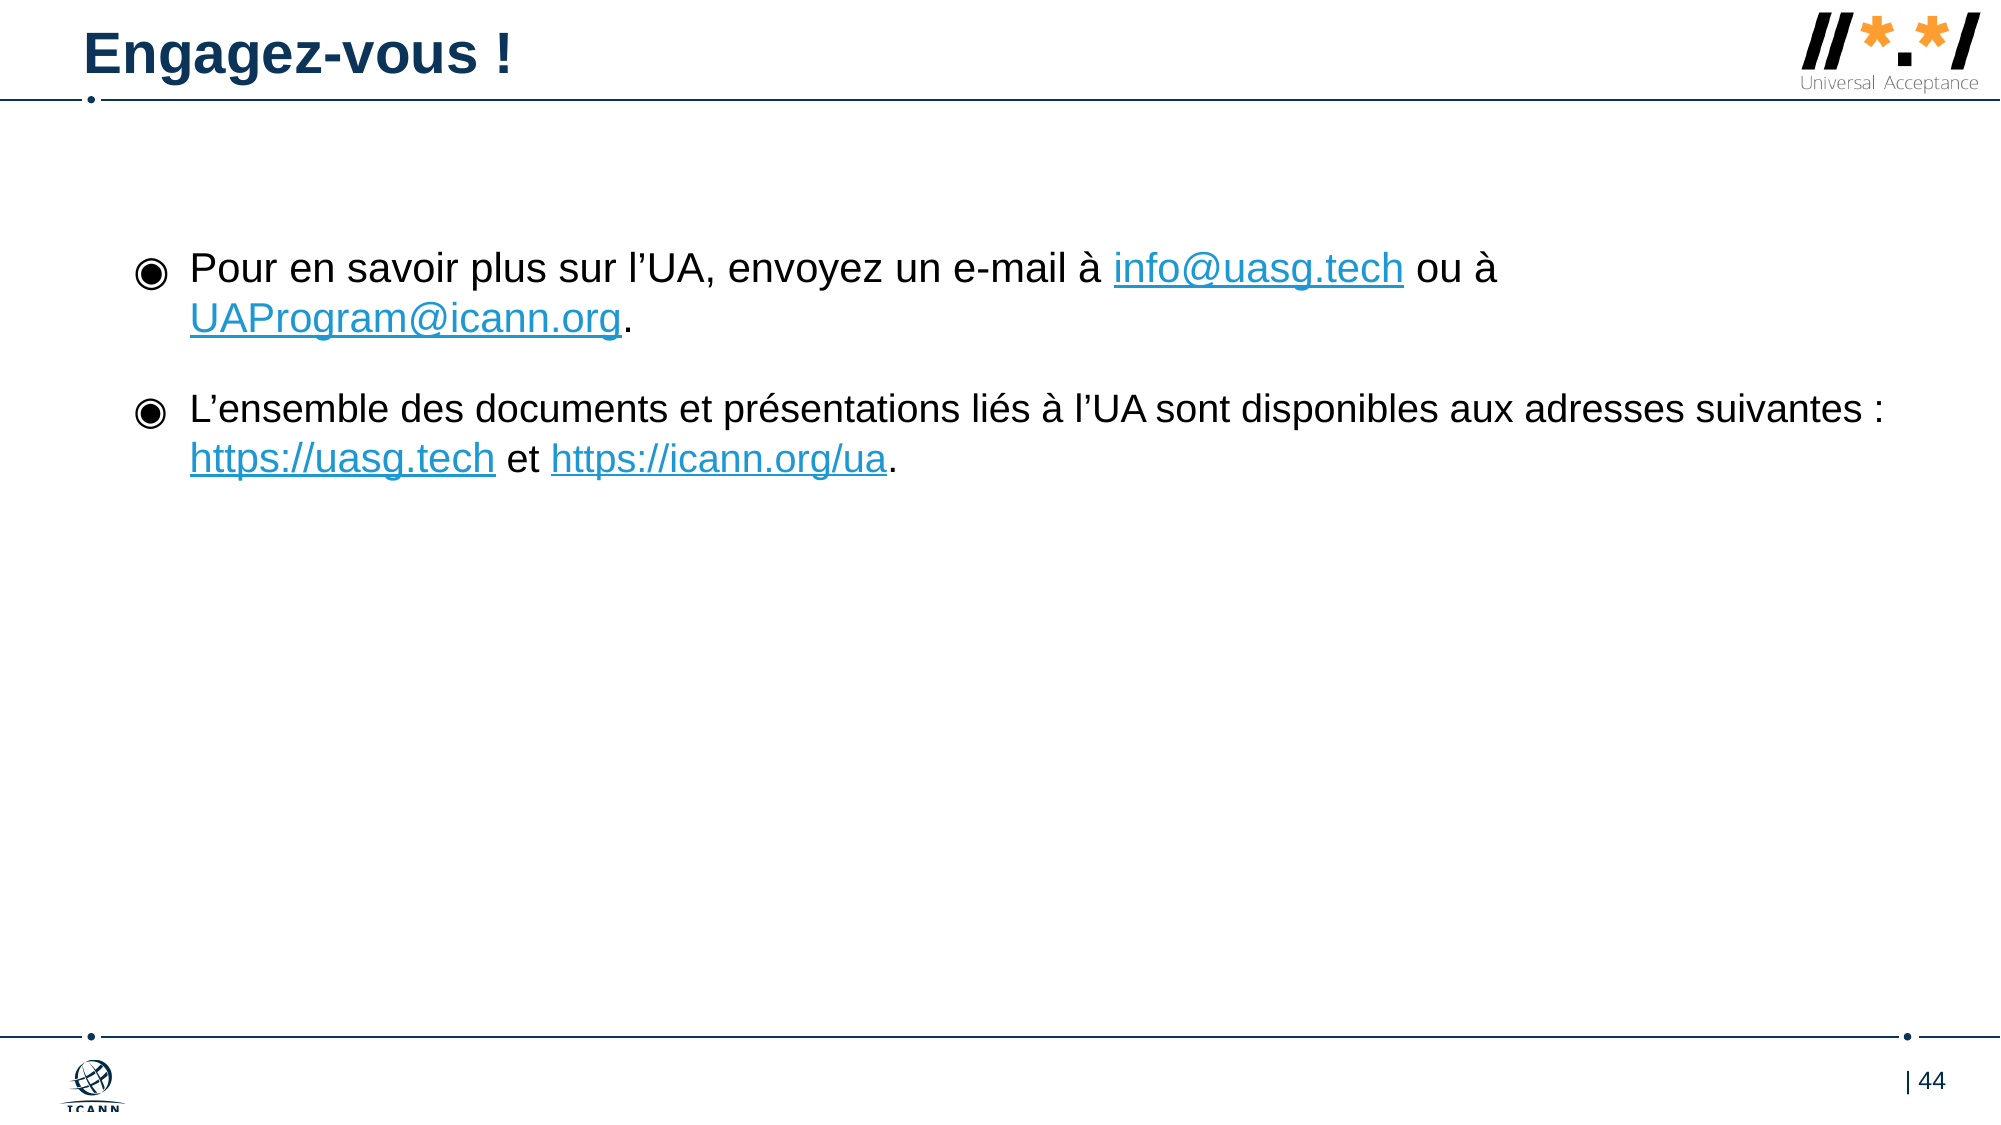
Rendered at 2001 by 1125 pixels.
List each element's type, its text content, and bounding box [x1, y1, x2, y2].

picture [1788, 5, 1993, 99]
picture [59, 1060, 125, 1112]
list Pour en savoir plus sur l’UA, envoyez un e-mail à info@uasg.tech ou à UAProgram@icann.org. L’ensemble des documents et présentations liés à l’UA sont disponibles aux adresses suivantes : https://uasg.tech et https://icann.org/ua. [133, 241, 1906, 1024]
title Engagez-vous ! [68, 7, 1784, 82]
